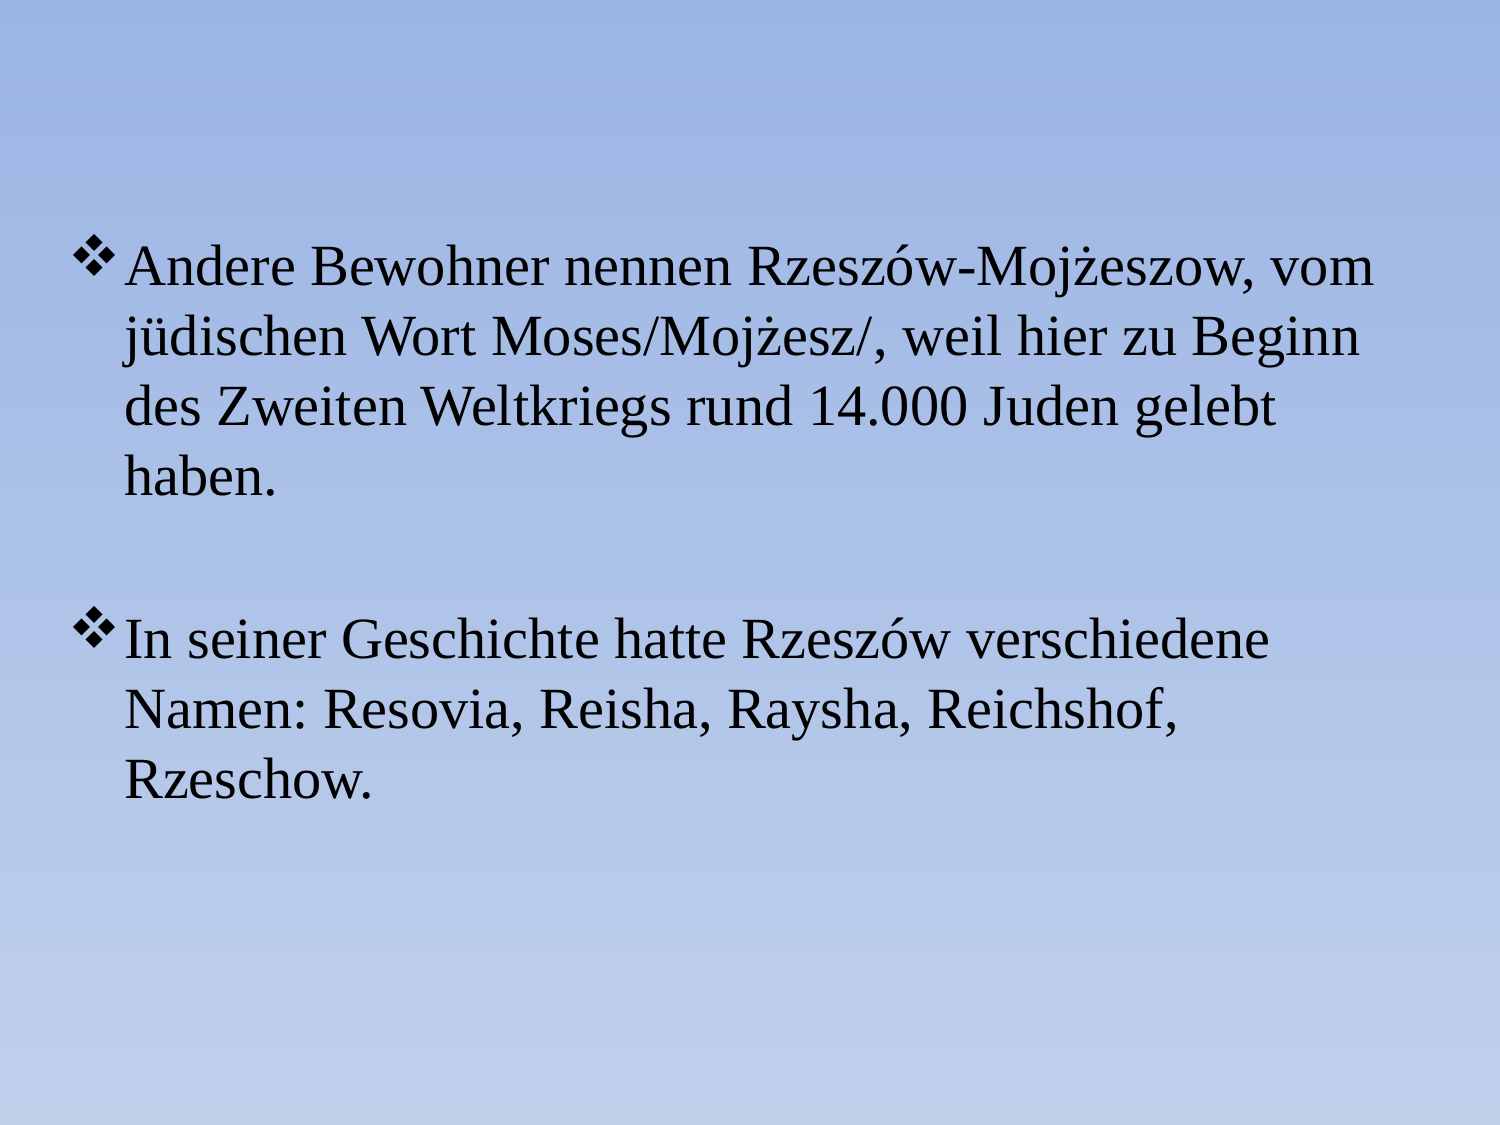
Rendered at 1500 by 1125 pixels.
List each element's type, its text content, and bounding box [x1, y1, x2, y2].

list Andere Bewohner nennen Rzeszów-Mojżeszow, vom jüdischen Wort Moses/Mojżesz/, weil hier zu Beginn des Zweiten Weltkriegs rund 14.000 Juden gelebt haben. In seiner Geschichte hatte Rzeszów verschiedene Namen: Resovia, Reisha, Raysha, Reichshof, Rzeschow. [53, 219, 1404, 953]
